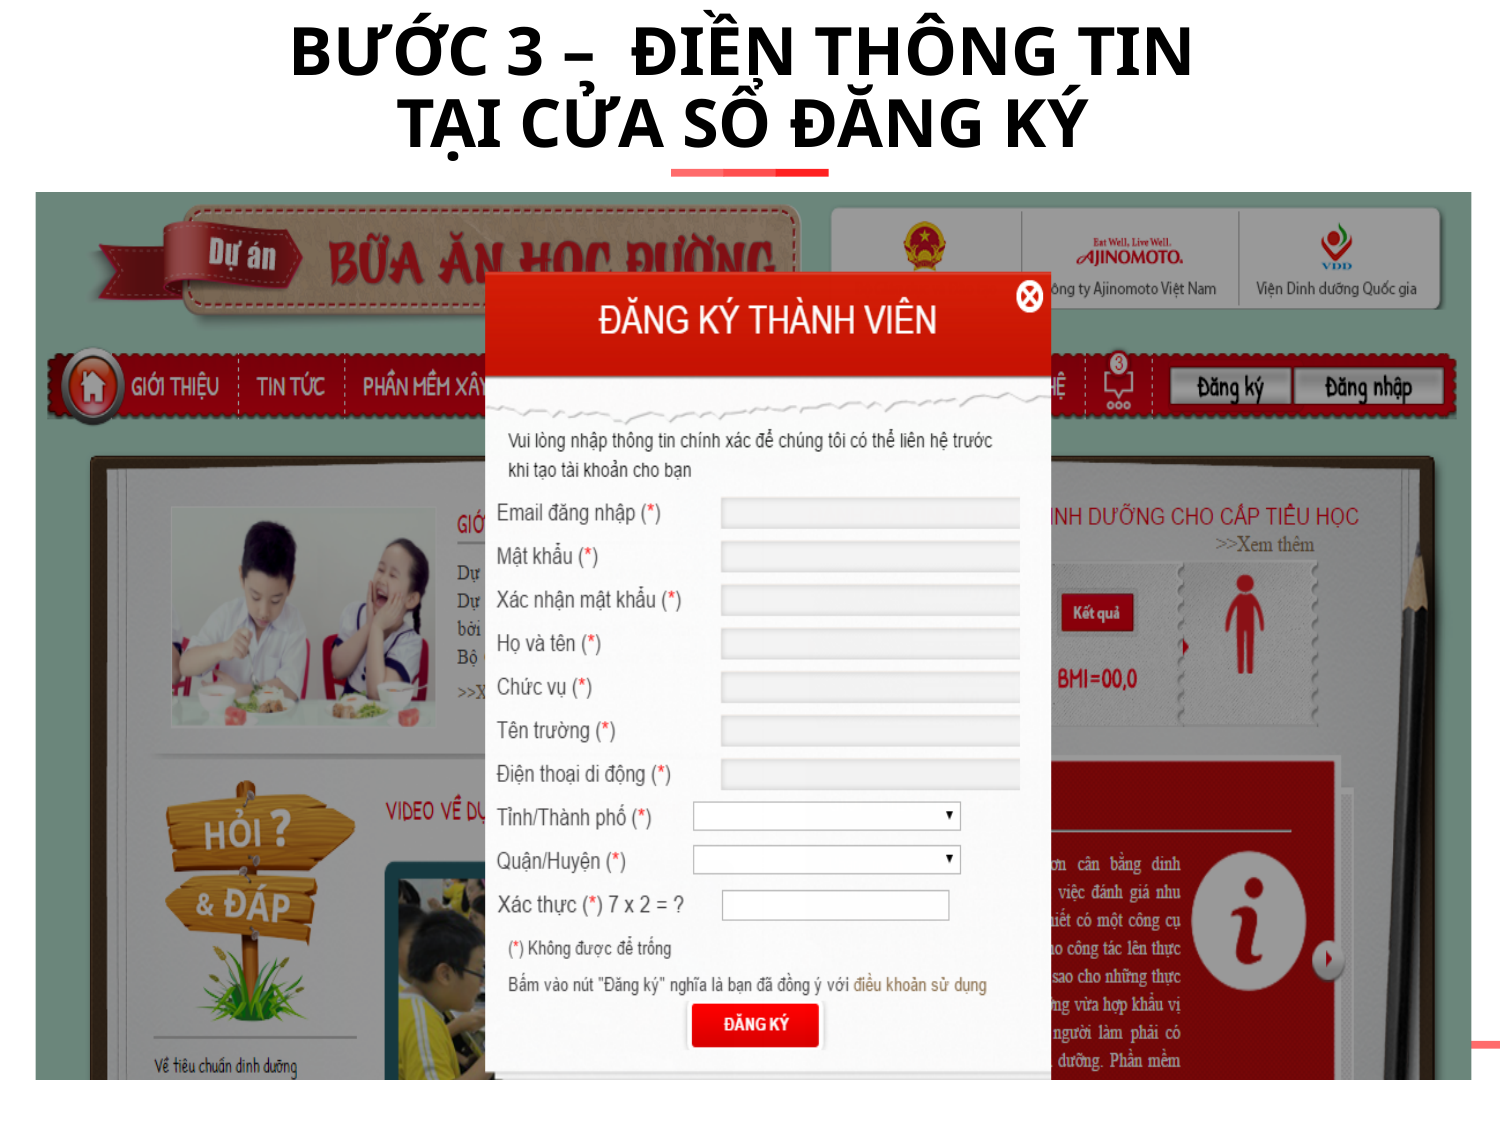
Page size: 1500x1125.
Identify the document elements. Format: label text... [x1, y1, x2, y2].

title BƯỚC 3 – ĐIỀN THÔNG TIN TẠI CỬA SỔ ĐĂNG KÝ [40, 2, 1463, 179]
picture [35, 192, 1472, 1080]
